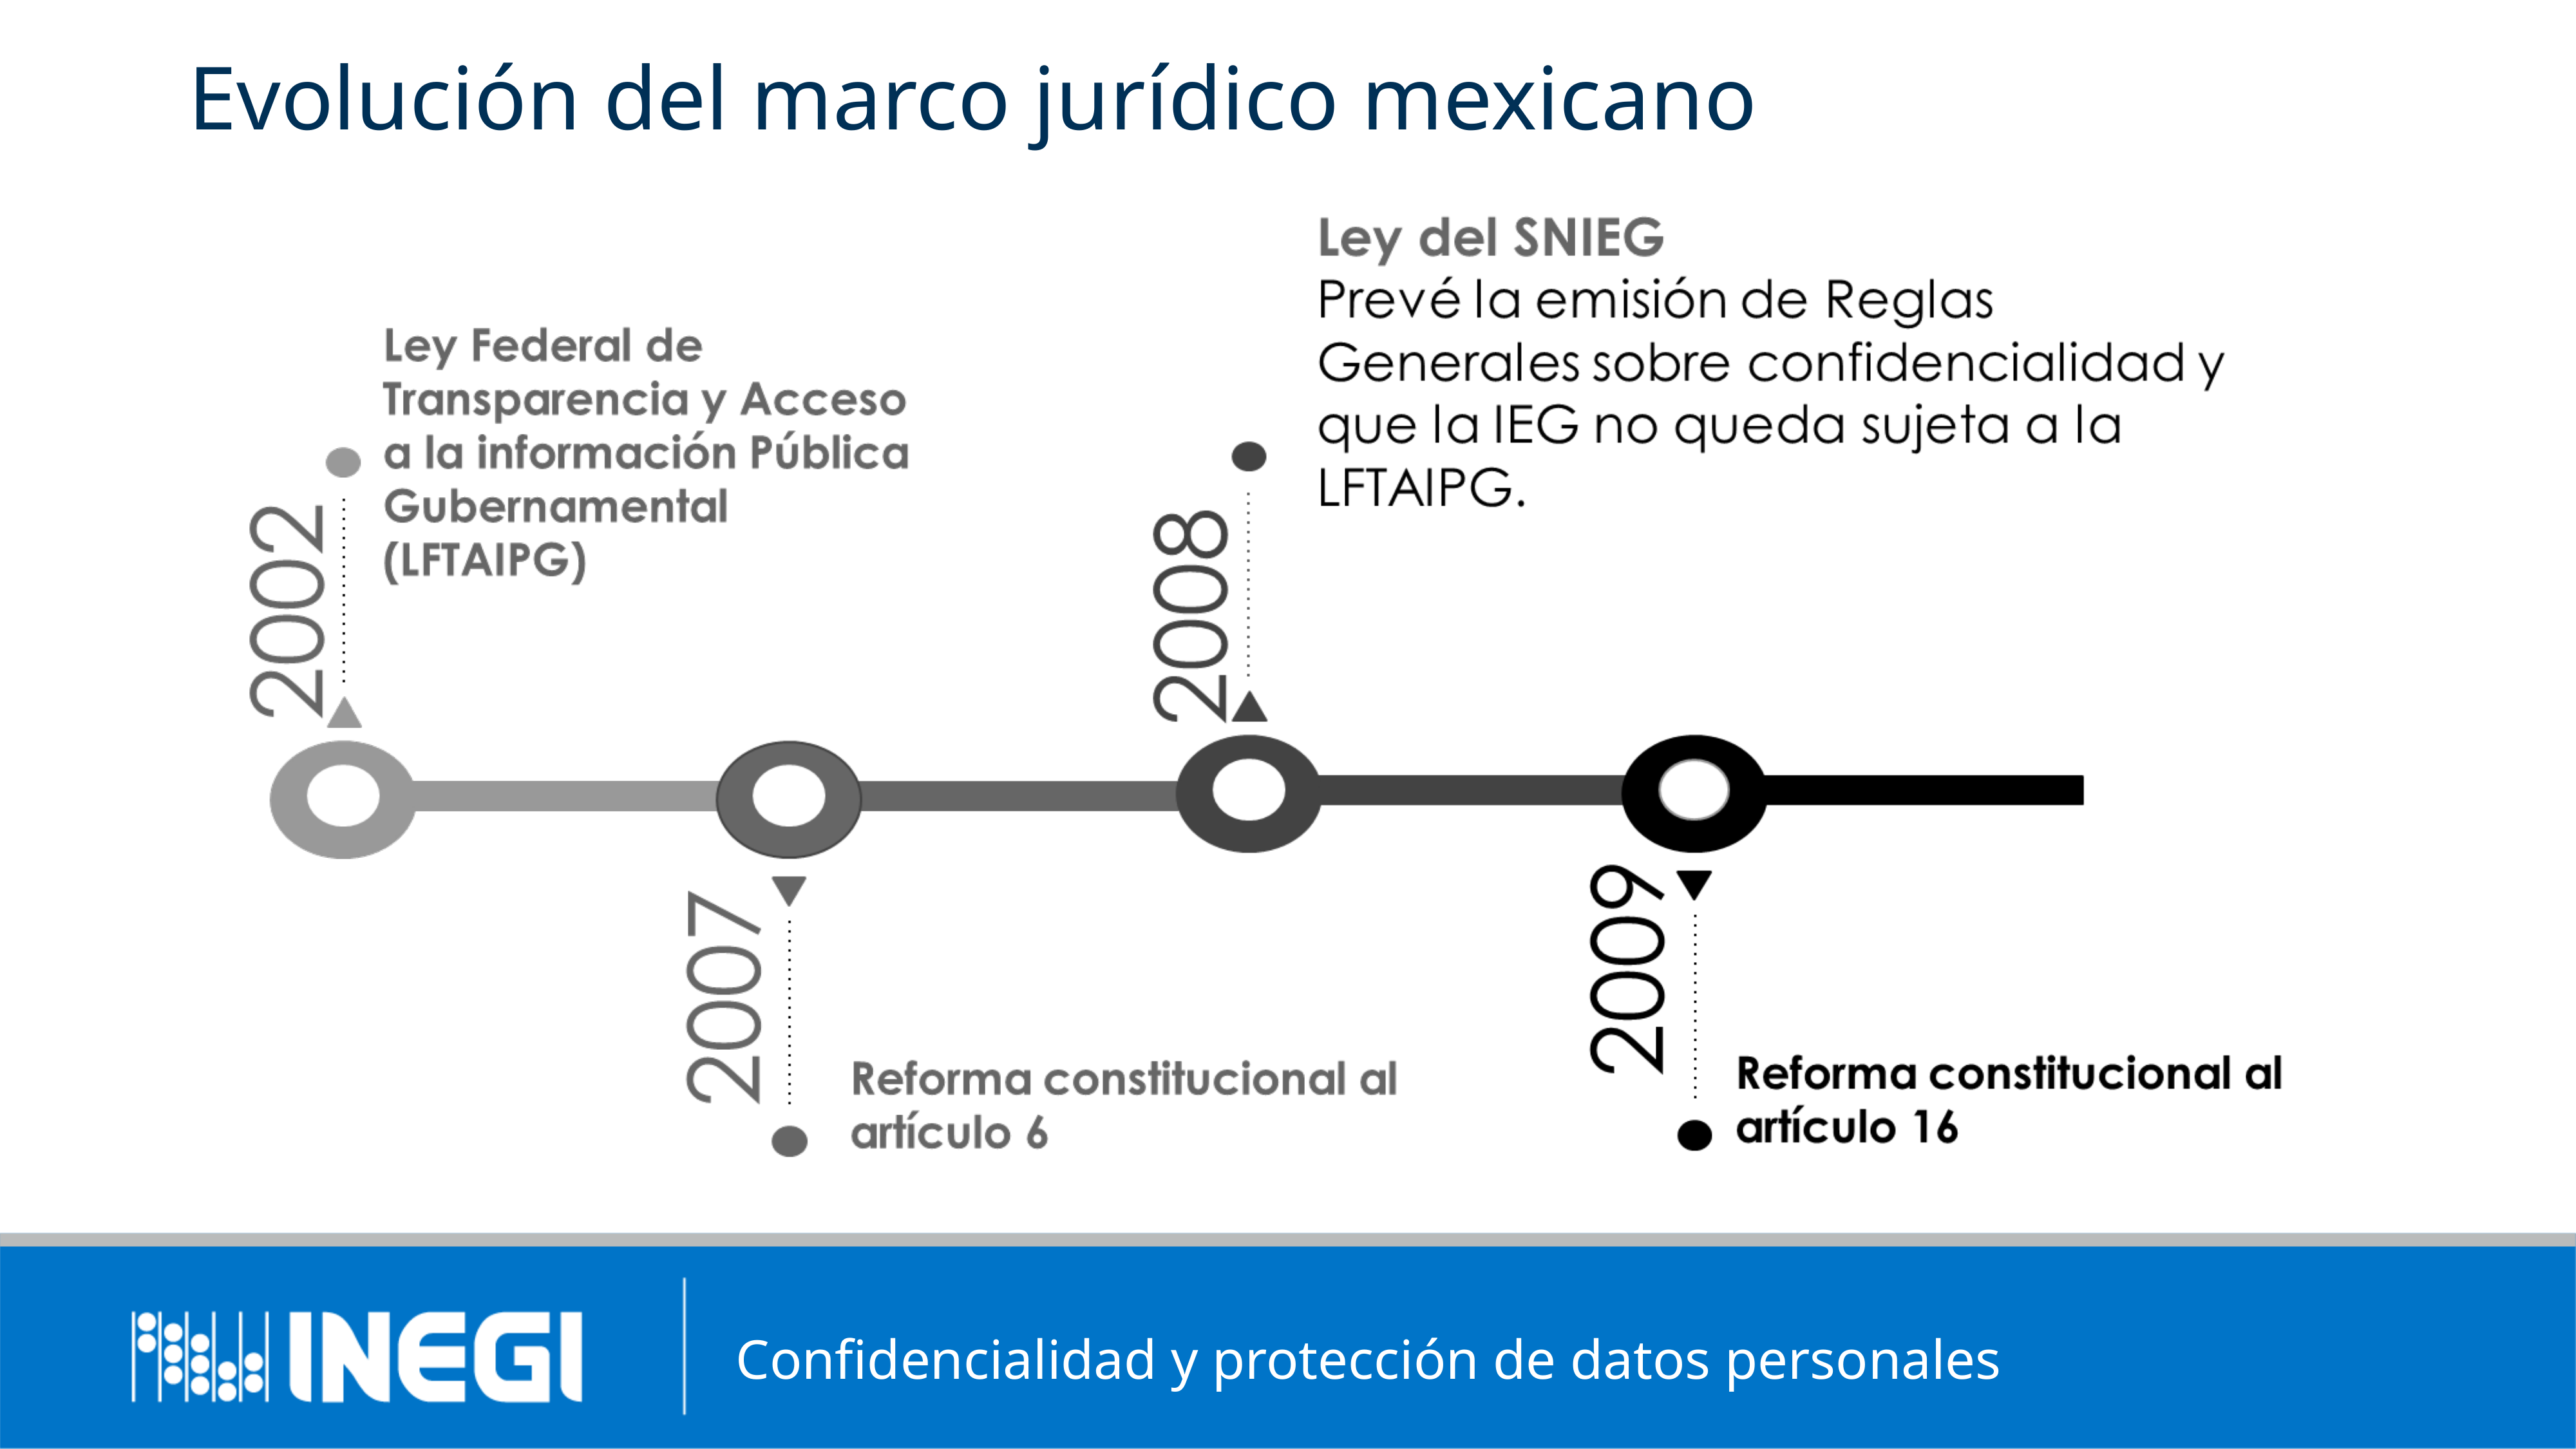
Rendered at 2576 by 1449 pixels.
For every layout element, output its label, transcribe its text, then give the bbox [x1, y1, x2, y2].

title Confidencialidad y protección de datos personales [726, 1321, 2442, 1449]
picture [0, 1233, 2576, 1449]
title Evolución del marco jurídico mexicano [178, 37, 2398, 279]
picture [195, 153, 2325, 1186]
